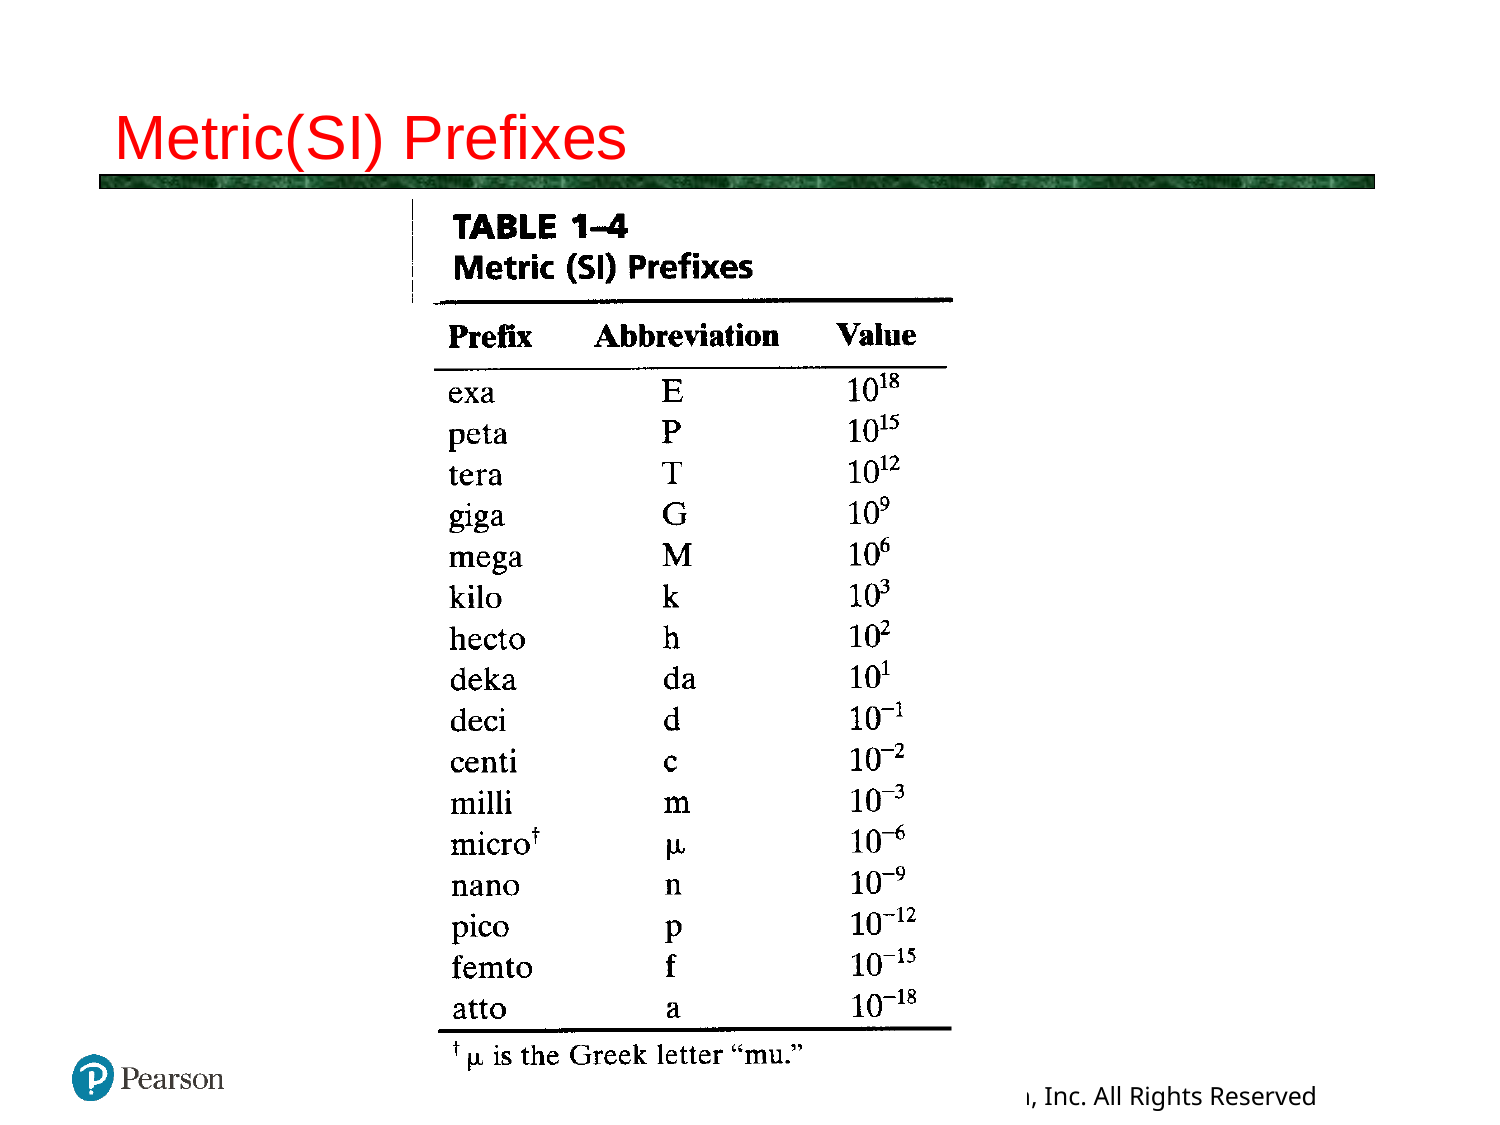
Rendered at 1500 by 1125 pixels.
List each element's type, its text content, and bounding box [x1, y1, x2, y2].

picture [72, 1054, 88, 1070]
picture [72, 1088, 82, 1101]
picture [99, 1054, 224, 1101]
picture [81, 1063, 106, 1088]
title Metric(SI) Prefixes [99, 0, 1375, 174]
picture [412, 199, 1027, 1125]
text_box [99, 174, 1375, 189]
